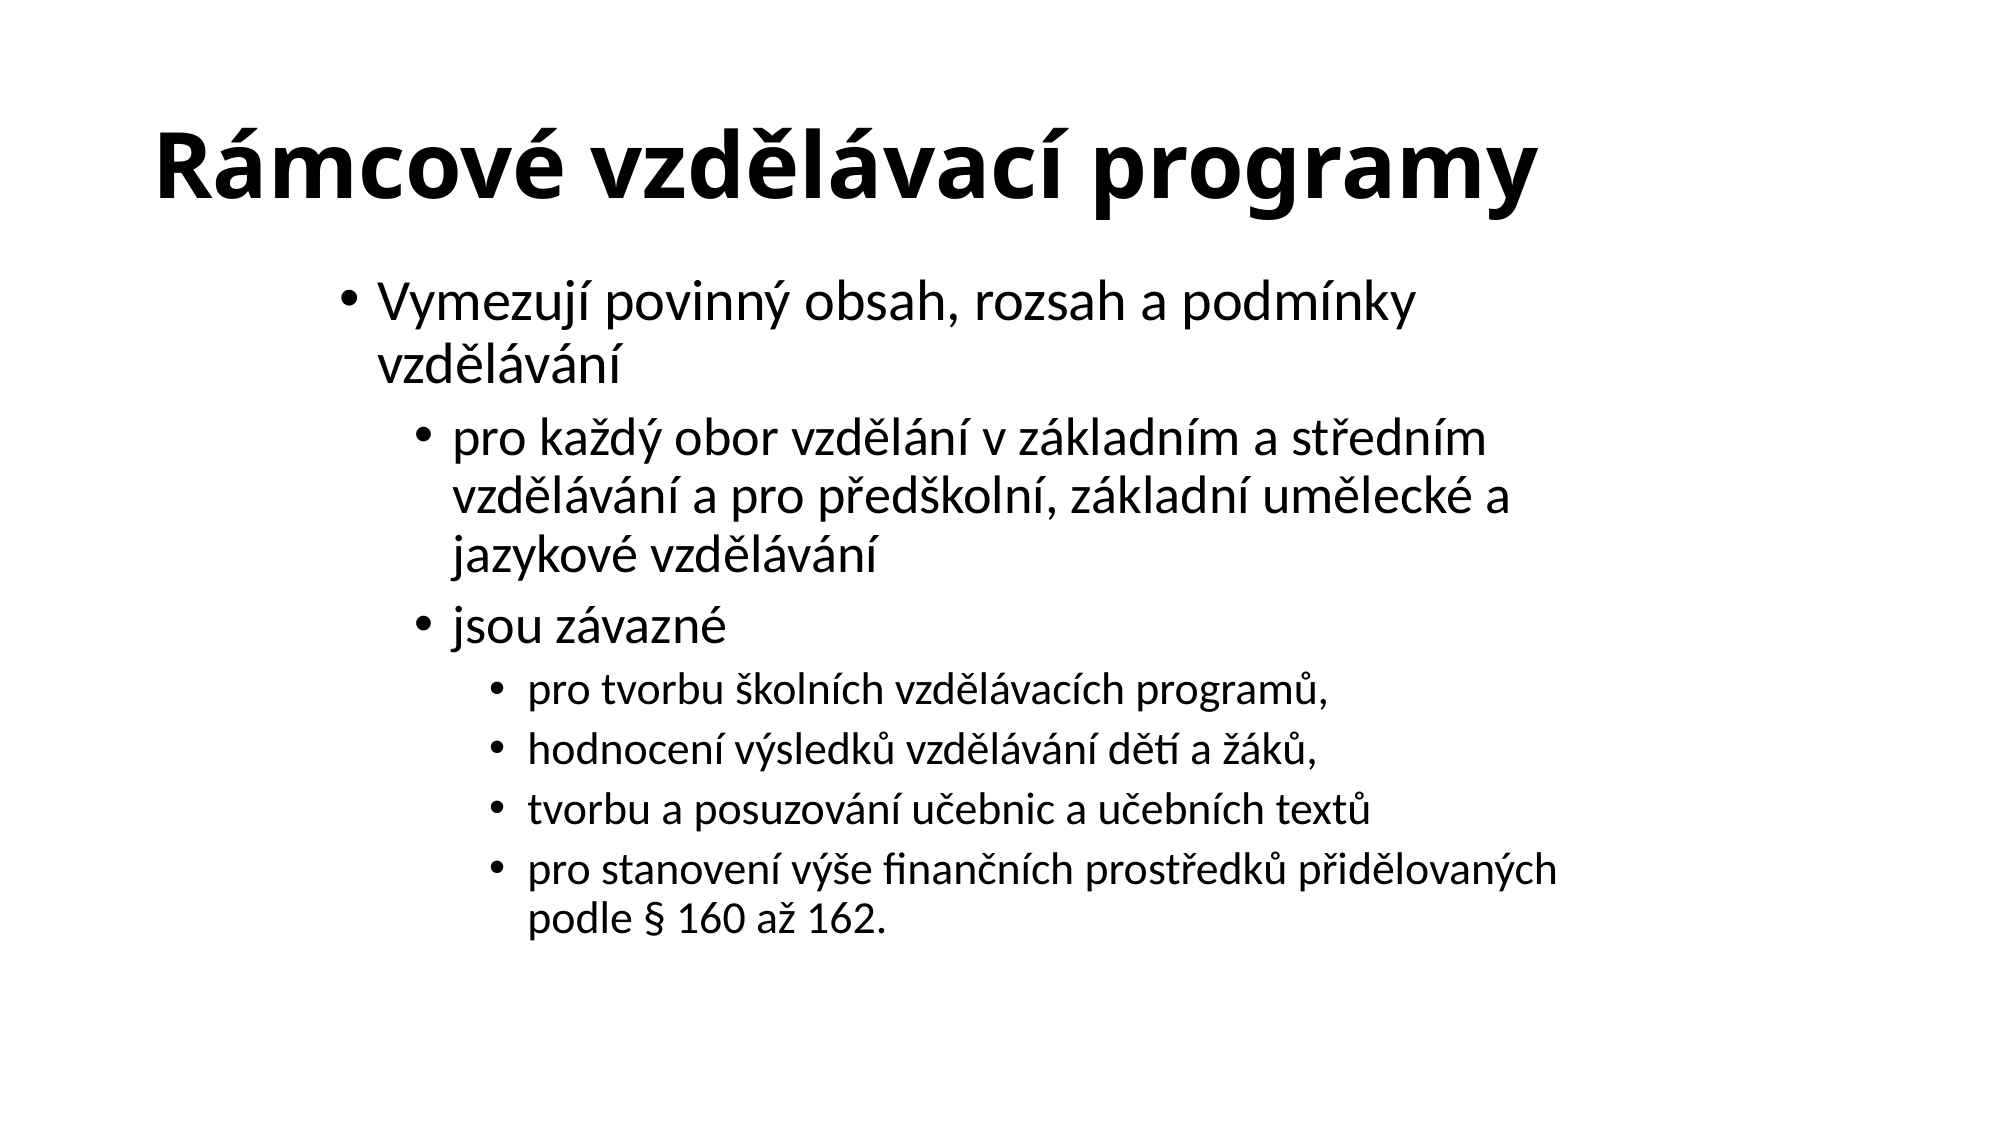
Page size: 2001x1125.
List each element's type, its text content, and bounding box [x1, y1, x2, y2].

title Rámcové vzdělávací programy [137, 59, 1863, 278]
list Vymezují povinný obsah, rozsah a podmínky vzdělávání pro každý obor vzdělání v základním a středním vzdělávání a pro předškolní, základní umělecké a jazykové vzdělávání jsou závazné pro tvorbu školních vzdělávacích programů, hodnocení výsledků vzdělávání dětí a žáků, tvorbu a posuzování učebnic a učebních textů pro stanovení výše finančních prostředků přidělovaných podle § 160 až 162. [324, 262, 1675, 1005]
